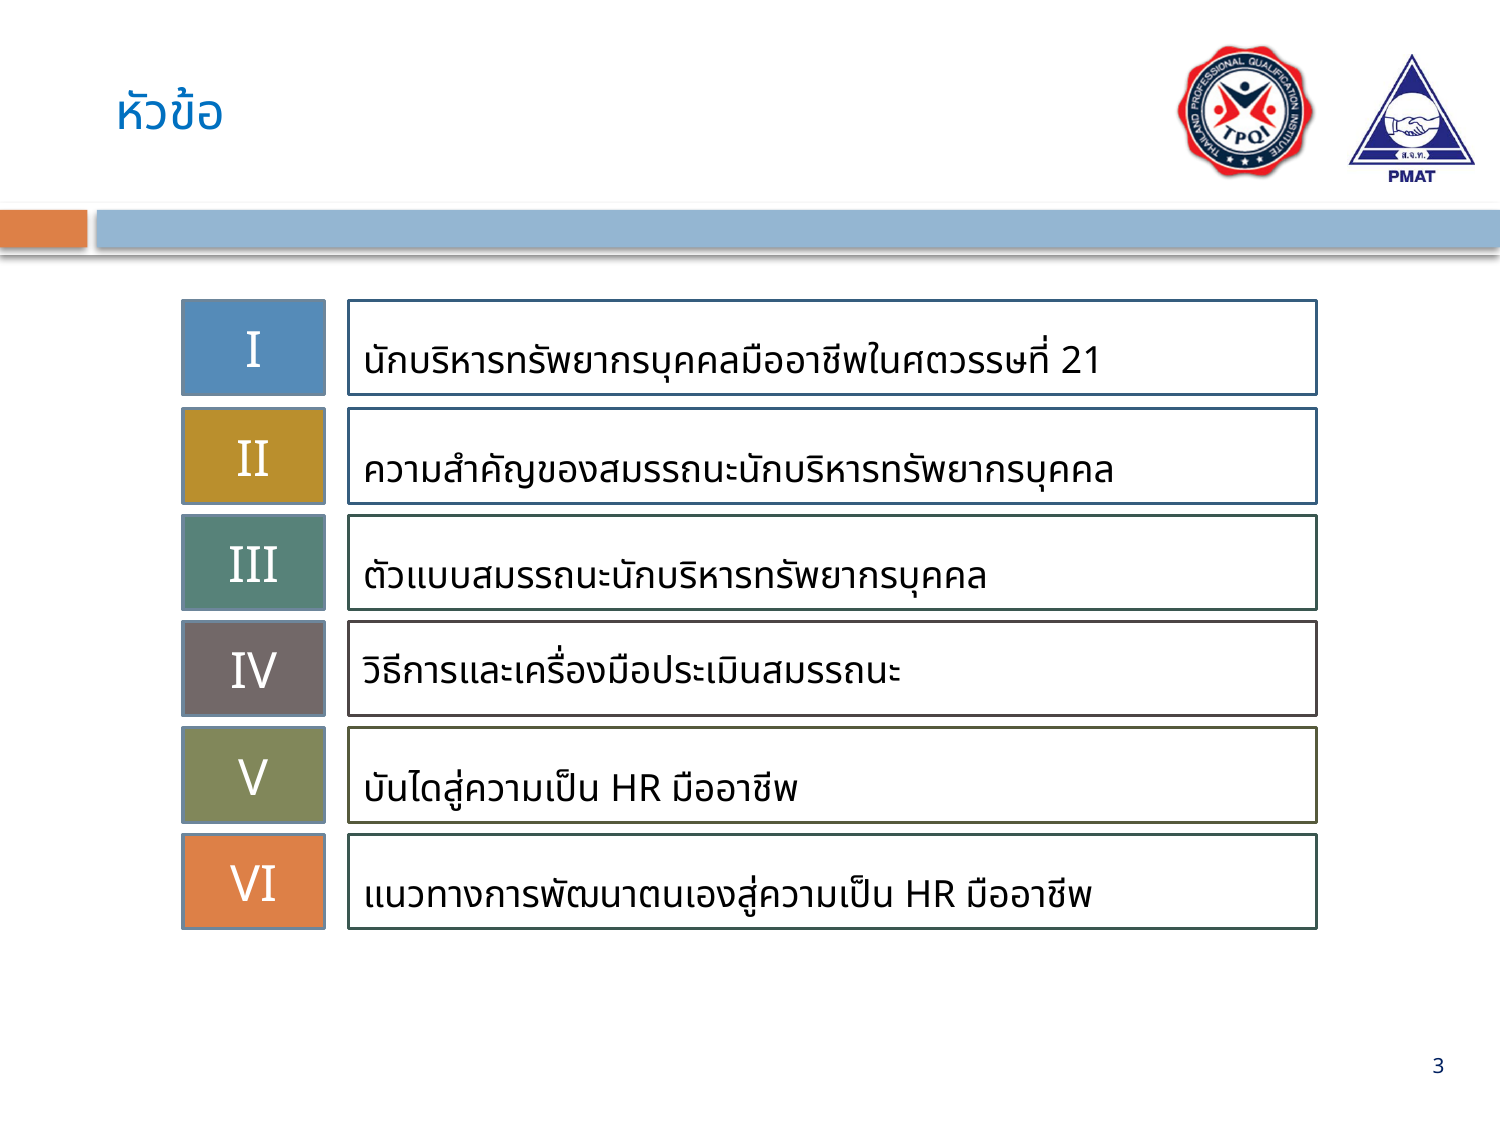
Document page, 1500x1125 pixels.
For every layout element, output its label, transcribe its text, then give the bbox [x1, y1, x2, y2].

text_box วิธีการและเครื่องมือประเมินสมรรถนะ [347, 620, 1318, 717]
text_box I [181, 299, 326, 396]
text_box นักบริหารทรัพยากรบุคคลมืออาชีพในศตวรรษที่ 21 [347, 299, 1318, 396]
title หัวข้อ [100, 54, 1226, 165]
text_box VI [181, 833, 326, 930]
picture [1347, 54, 1475, 182]
text_box II [181, 407, 326, 505]
text_box ความสำคัญของสมรรถนะนักบริหารทรัพยากรบุคคล [347, 407, 1318, 505]
text_box IV [181, 620, 326, 717]
picture [1174, 42, 1317, 181]
text_box บันไดสู่ความเป็น HR มืออาชีพ [347, 726, 1318, 824]
text_box V [181, 726, 326, 824]
text_box III [181, 514, 326, 611]
text_box แนวทางการพัฒนาตนเองสู่ความเป็น HR มืออาชีพ [347, 833, 1318, 930]
text_box ตัวแบบสมรรถนะนักบริหารทรัพยากรบุคคล [347, 514, 1318, 611]
